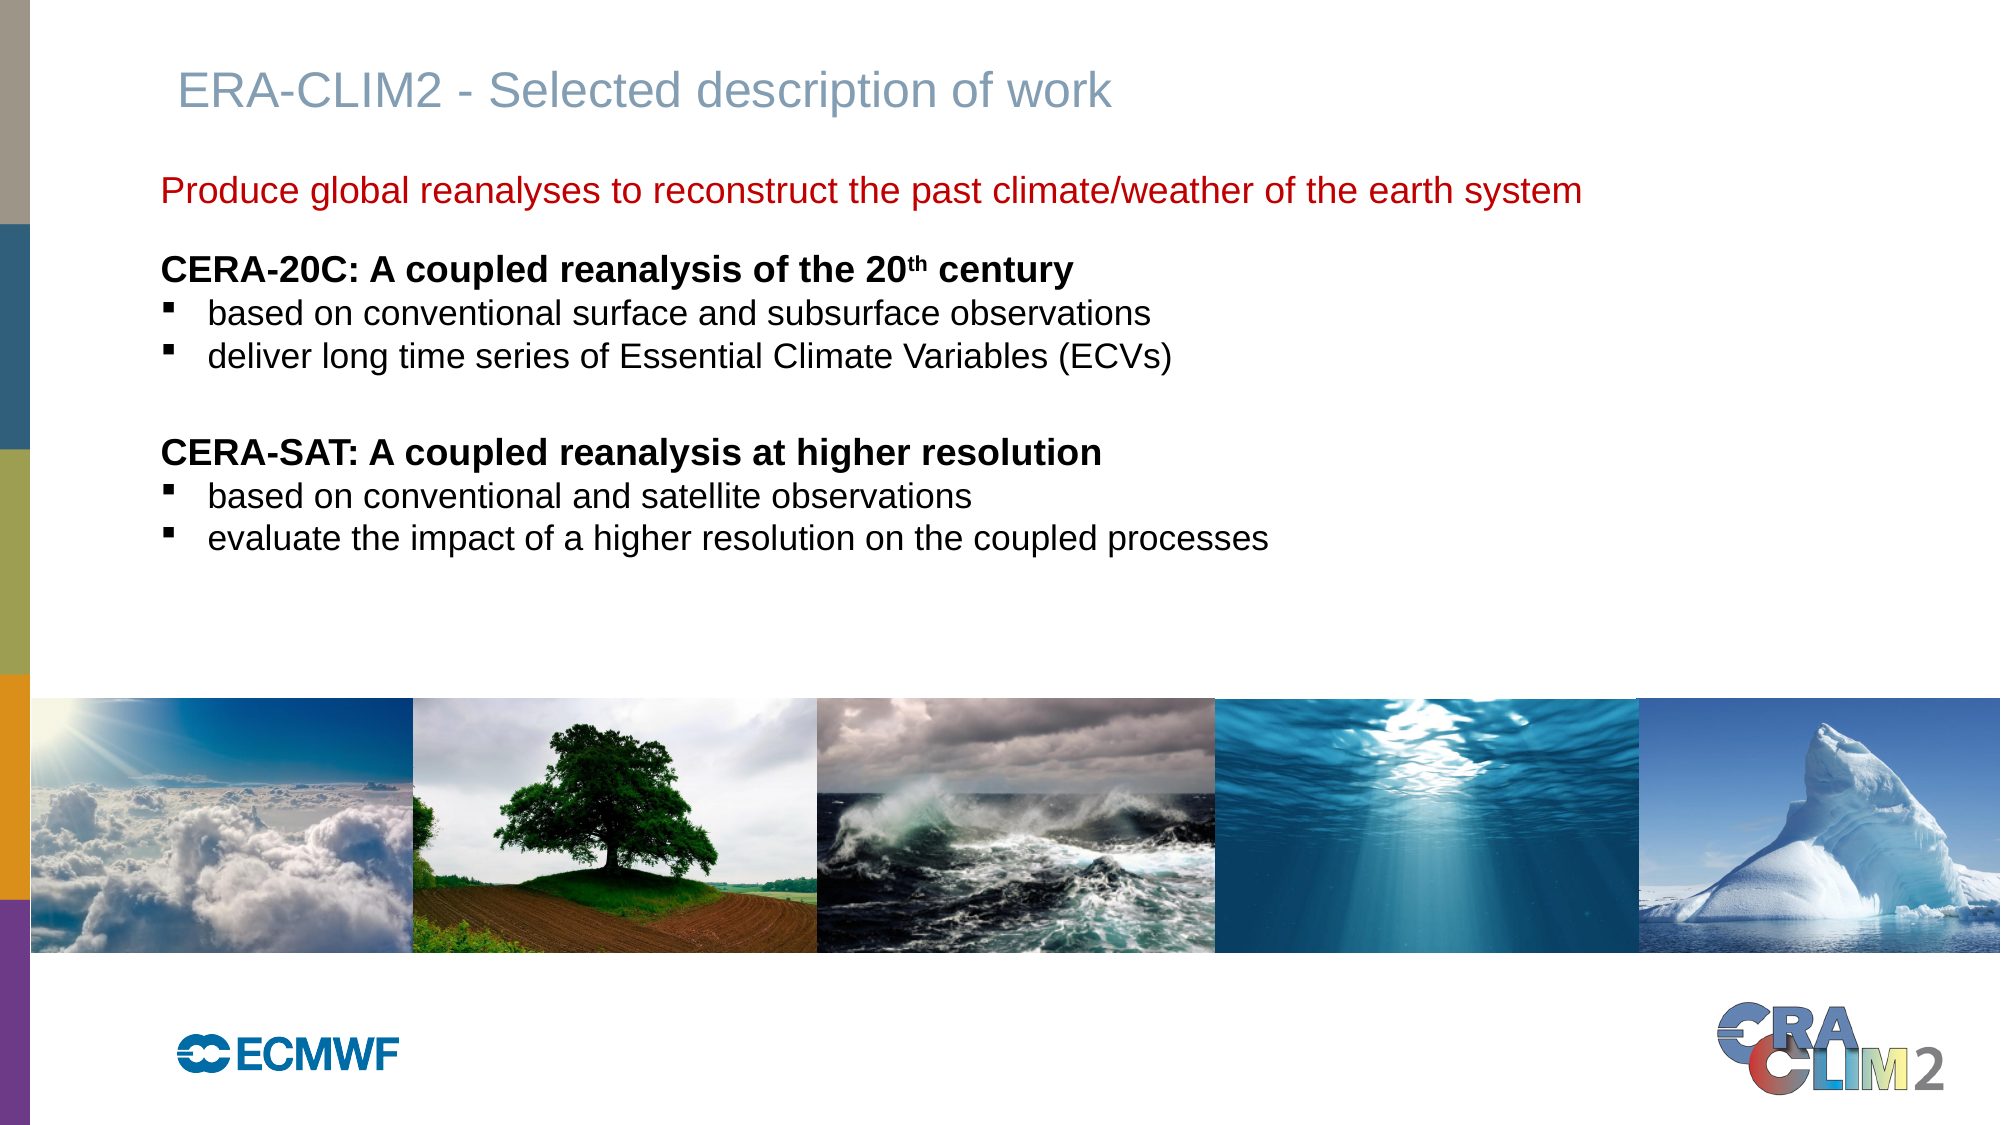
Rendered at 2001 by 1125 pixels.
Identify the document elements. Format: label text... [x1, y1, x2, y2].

picture [177, 1034, 399, 1073]
picture [31, 698, 2000, 954]
text_box Produce global reanalyses to reconstruct the past climate/weather of the earth system [145, 159, 1618, 219]
picture [1717, 1002, 1948, 1107]
picture [0, 0, 30, 1125]
text_box CERA-20C: A coupled reanalysis of the 20th century based on conventional surface and subsurface observations deliver long time series of Essential Climate Variables (ECVs) CERA-SAT: A coupled reanalysis at higher resolution based on conventional and satellite observations evaluate the impact of a higher resolution on the coupled processes [145, 237, 1512, 566]
title ERA-CLIM2 - Selected description of work [177, 59, 1823, 120]
